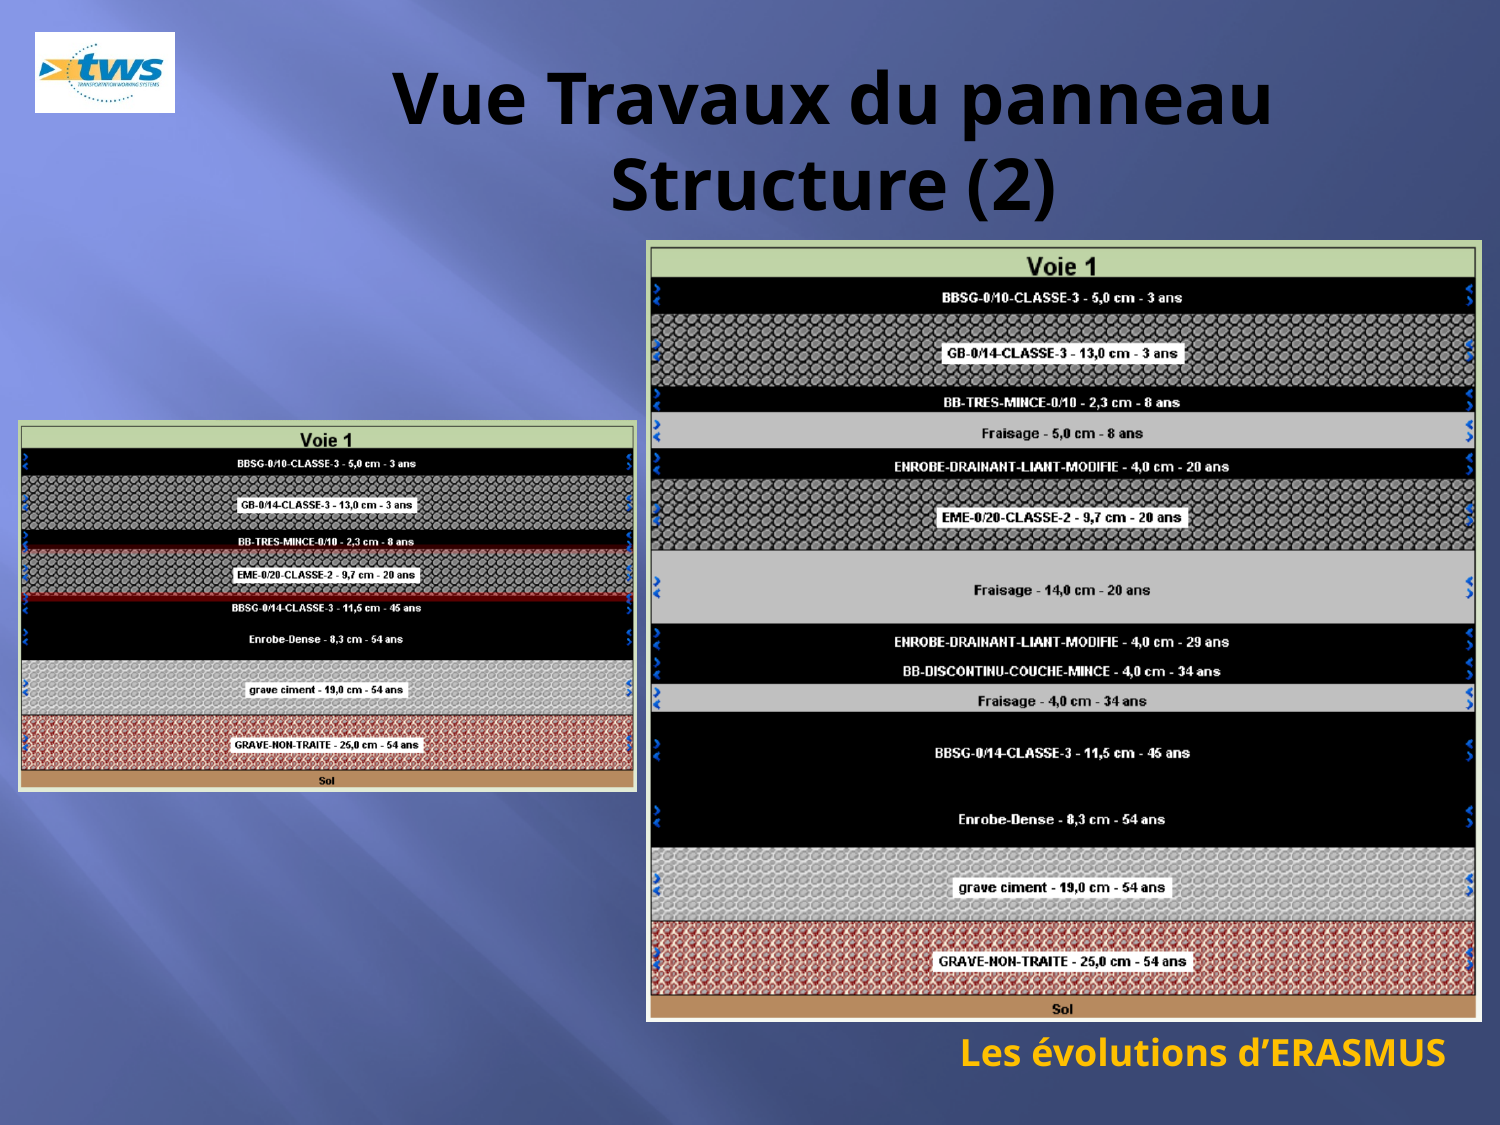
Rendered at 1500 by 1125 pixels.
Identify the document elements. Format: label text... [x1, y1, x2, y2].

picture [35, 32, 175, 113]
picture [646, 240, 1482, 1022]
slide_number Les évolutions d’ERASMUS [631, 1021, 1462, 1100]
title Vue Travaux du panneau Structure (2) [242, 45, 1425, 233]
picture [17, 420, 638, 792]
